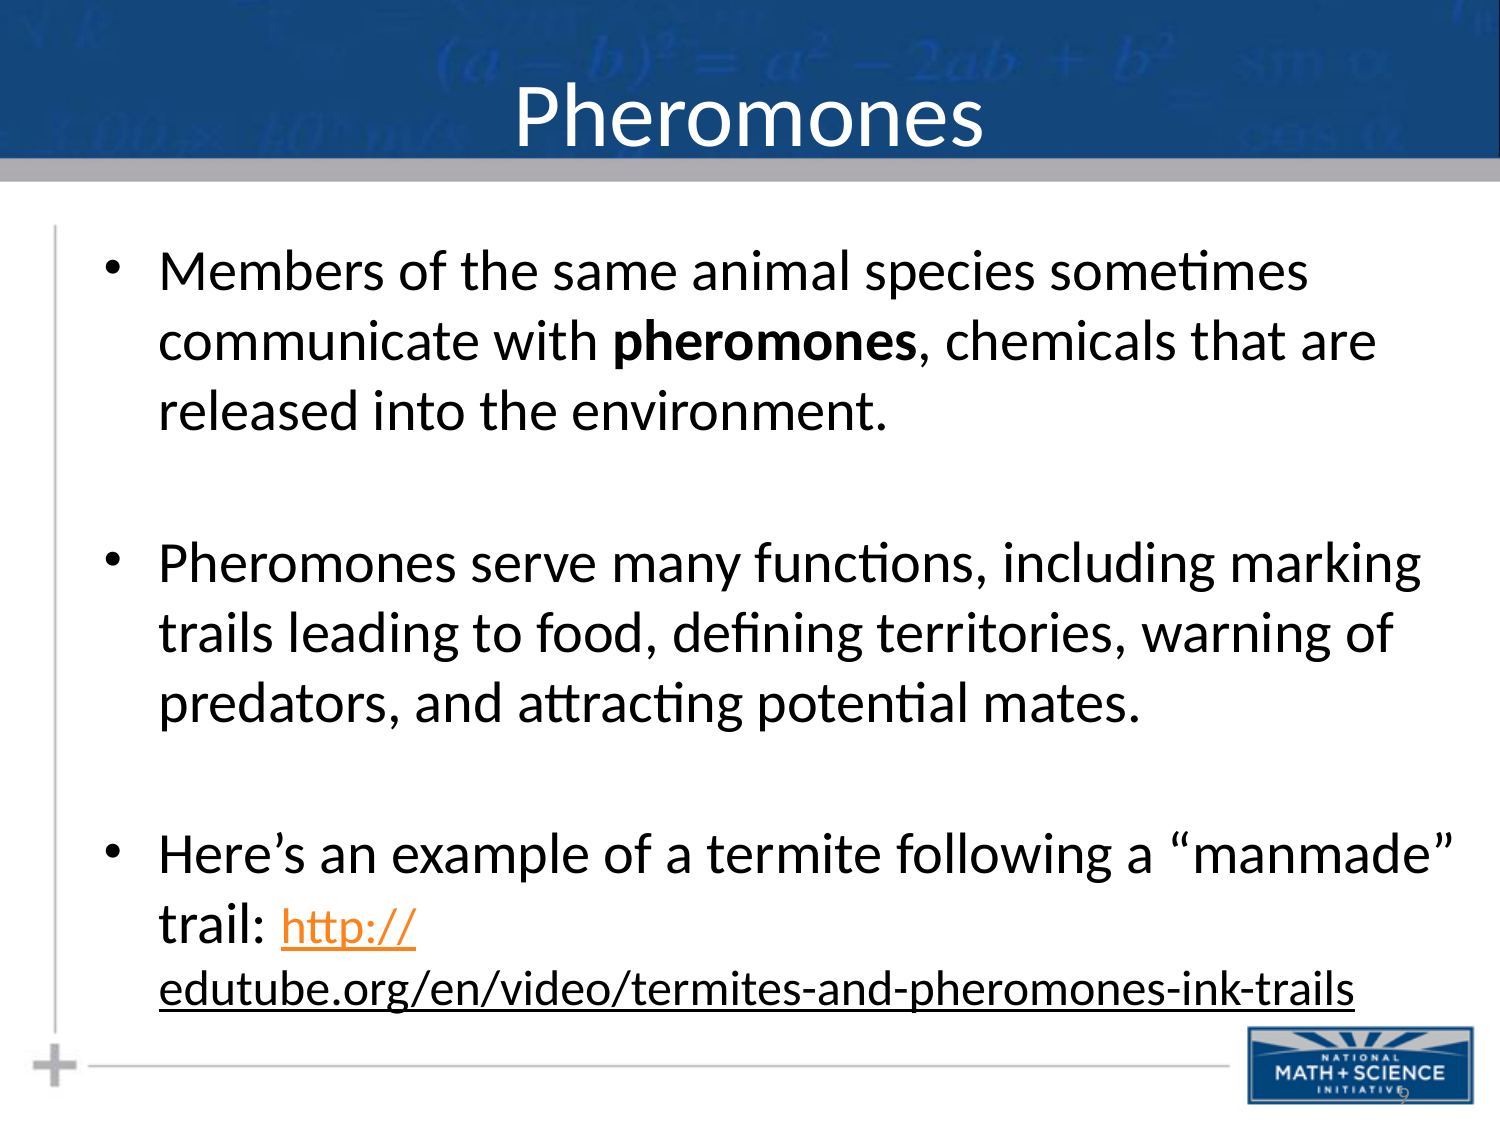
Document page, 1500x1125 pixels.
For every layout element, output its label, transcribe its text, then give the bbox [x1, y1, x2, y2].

text_box Members of the same animal species sometimes communicate with pheromones, chemicals that are released into the environment. Pheromones serve many functions, including marking trails leading to food, defining territories, warning of predators, and attracting potential mates. Here’s an example of a termite following a “manmade” trail: http://edutube.org/en/video/termites-and-pheromones-ink-trails [87, 224, 1475, 1125]
picture [0, 0, 1500, 1125]
title Pheromones [75, 45, 1425, 175]
